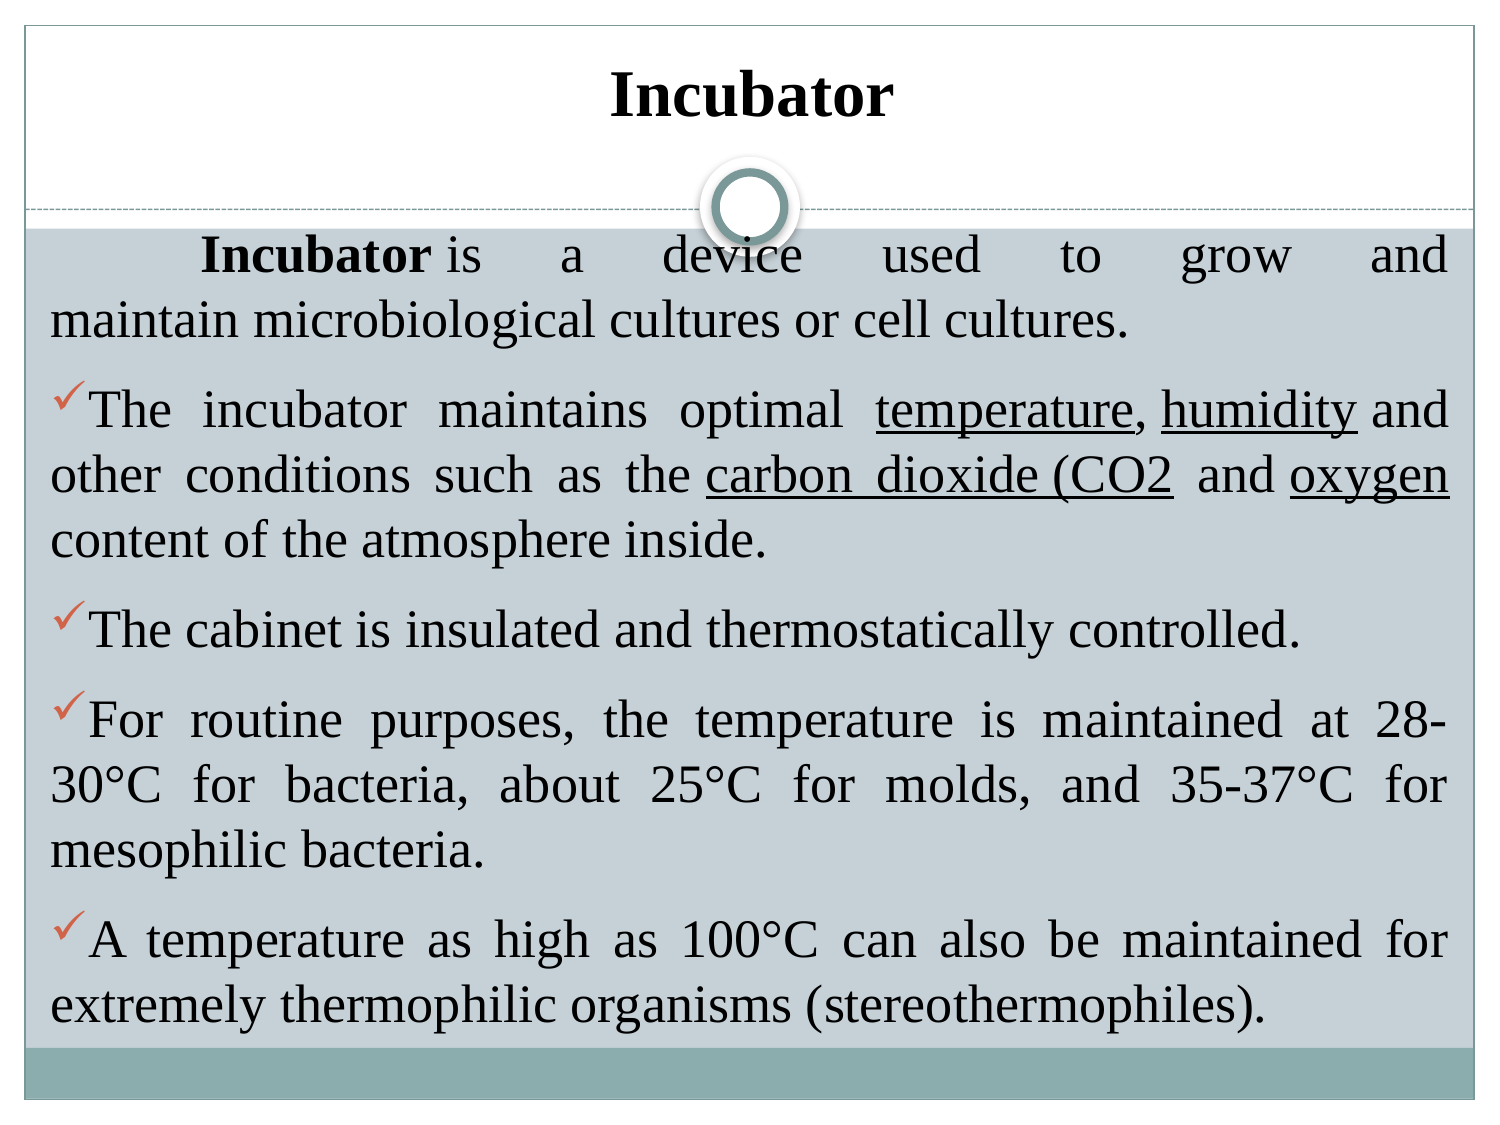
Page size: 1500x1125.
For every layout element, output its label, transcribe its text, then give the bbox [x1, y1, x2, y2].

title Incubator [35, 42, 1471, 138]
list Incubator is a device used to grow and maintain microbiological cultures or cell cultures. The incubator maintains optimal temperature, humidity and other conditions such as the carbon dioxide (CO2 and oxygen content of the atmosphere inside. The cabinet is insulated and thermostatically controlled. For routine purposes, the temperature is maintained at 28-30°C for bacteria, about 25°C for molds, and 35-37°C for mesophilic bacteria. A temperature as high as 100°C can also be maintained for extremely thermophilic organisms (stereothermophiles). [35, 210, 1465, 1083]
